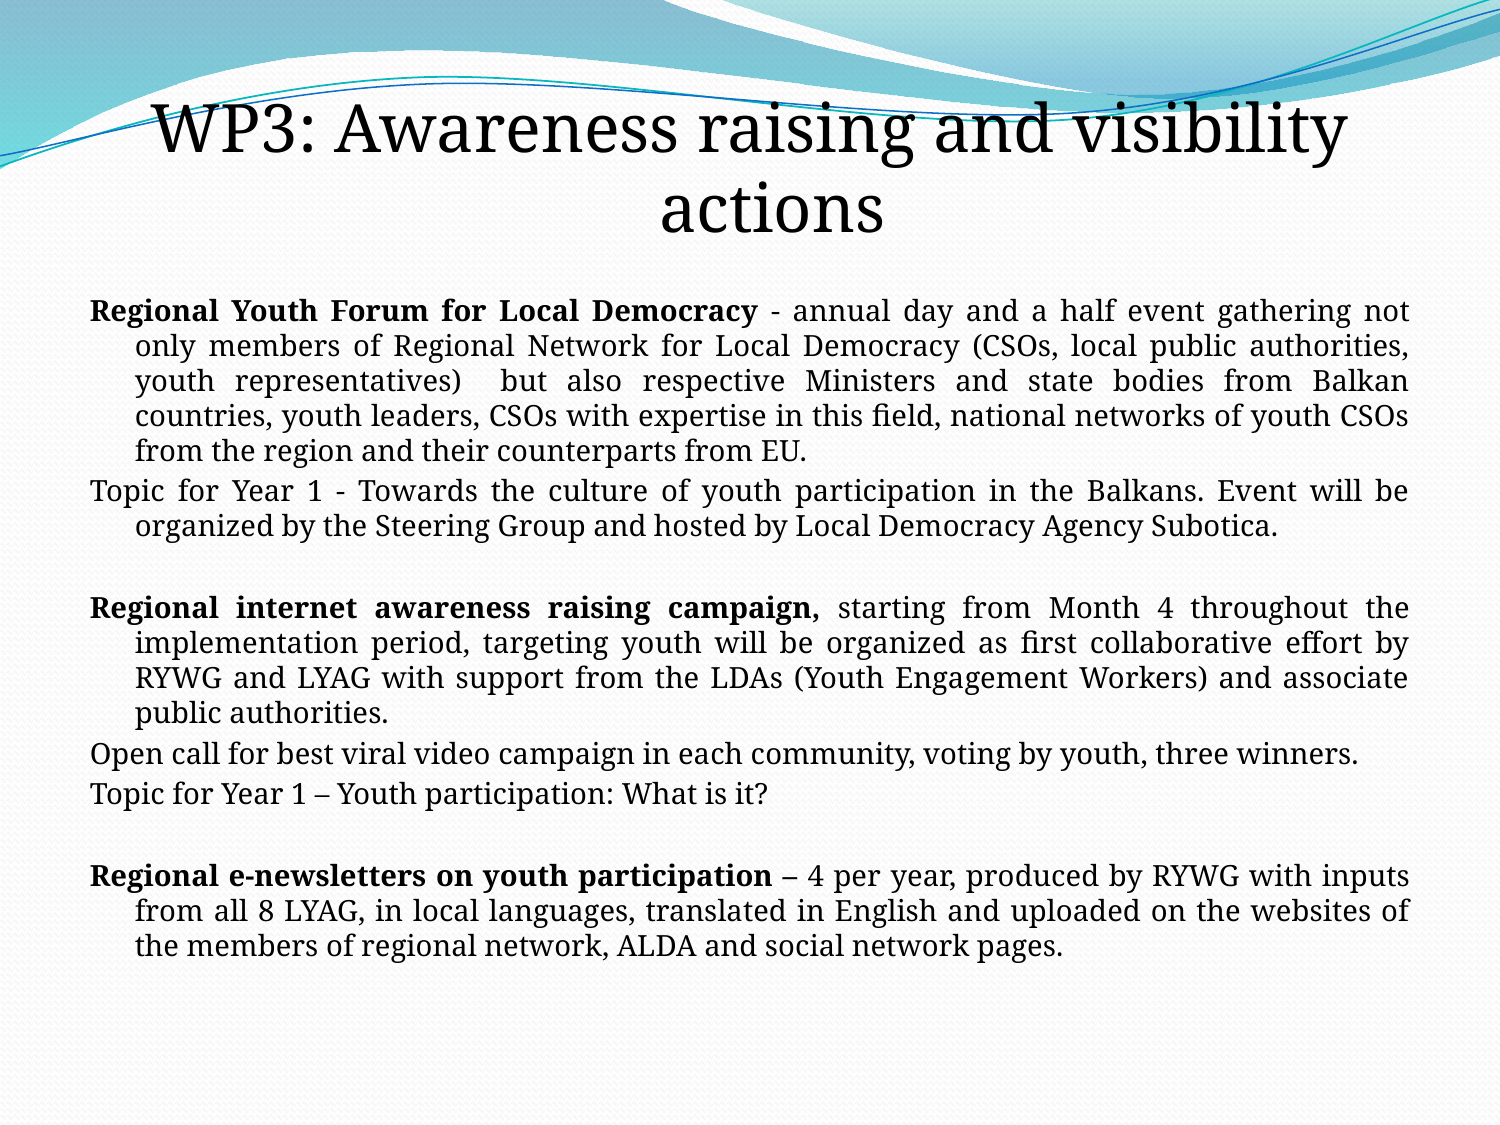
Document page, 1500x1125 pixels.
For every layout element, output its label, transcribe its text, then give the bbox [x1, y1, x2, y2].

list WP3: Awareness raising and visibility actions Regional Youth Forum for Local Democracy - annual day and a half event gathering not only members of Regional Network for Local Democracy (CSOs, local public authorities, youth representatives) but also respective Ministers and state bodies from Balkan countries, youth leaders, CSOs with expertise in this field, national networks of youth CSOs from the region and their counterparts from EU. Topic for Year 1 - Towards the culture of youth participation in the Balkans. Event will be organized by the Steering Group and hosted by Local Democracy Agency Subotica. Regional internet awareness raising campaign, starting from Month 4 throughout the implementation period, targeting youth will be organized as first collaborative effort by RYWG and LYAG with support from the LDAs (Youth Engagement Workers) and associate public authorities. Open call for best viral video campaign in each community, voting by youth, three winners. Topic for Year 1 – Youth participation: What is it? Regional e-newsletters on youth participation – 4 per year, produced by RYWG with inputs from all 8 LYAG, in local languages, translated in English and uploaded on the websites of the members of regional network, ALDA and social network pages. [75, 78, 1425, 1005]
